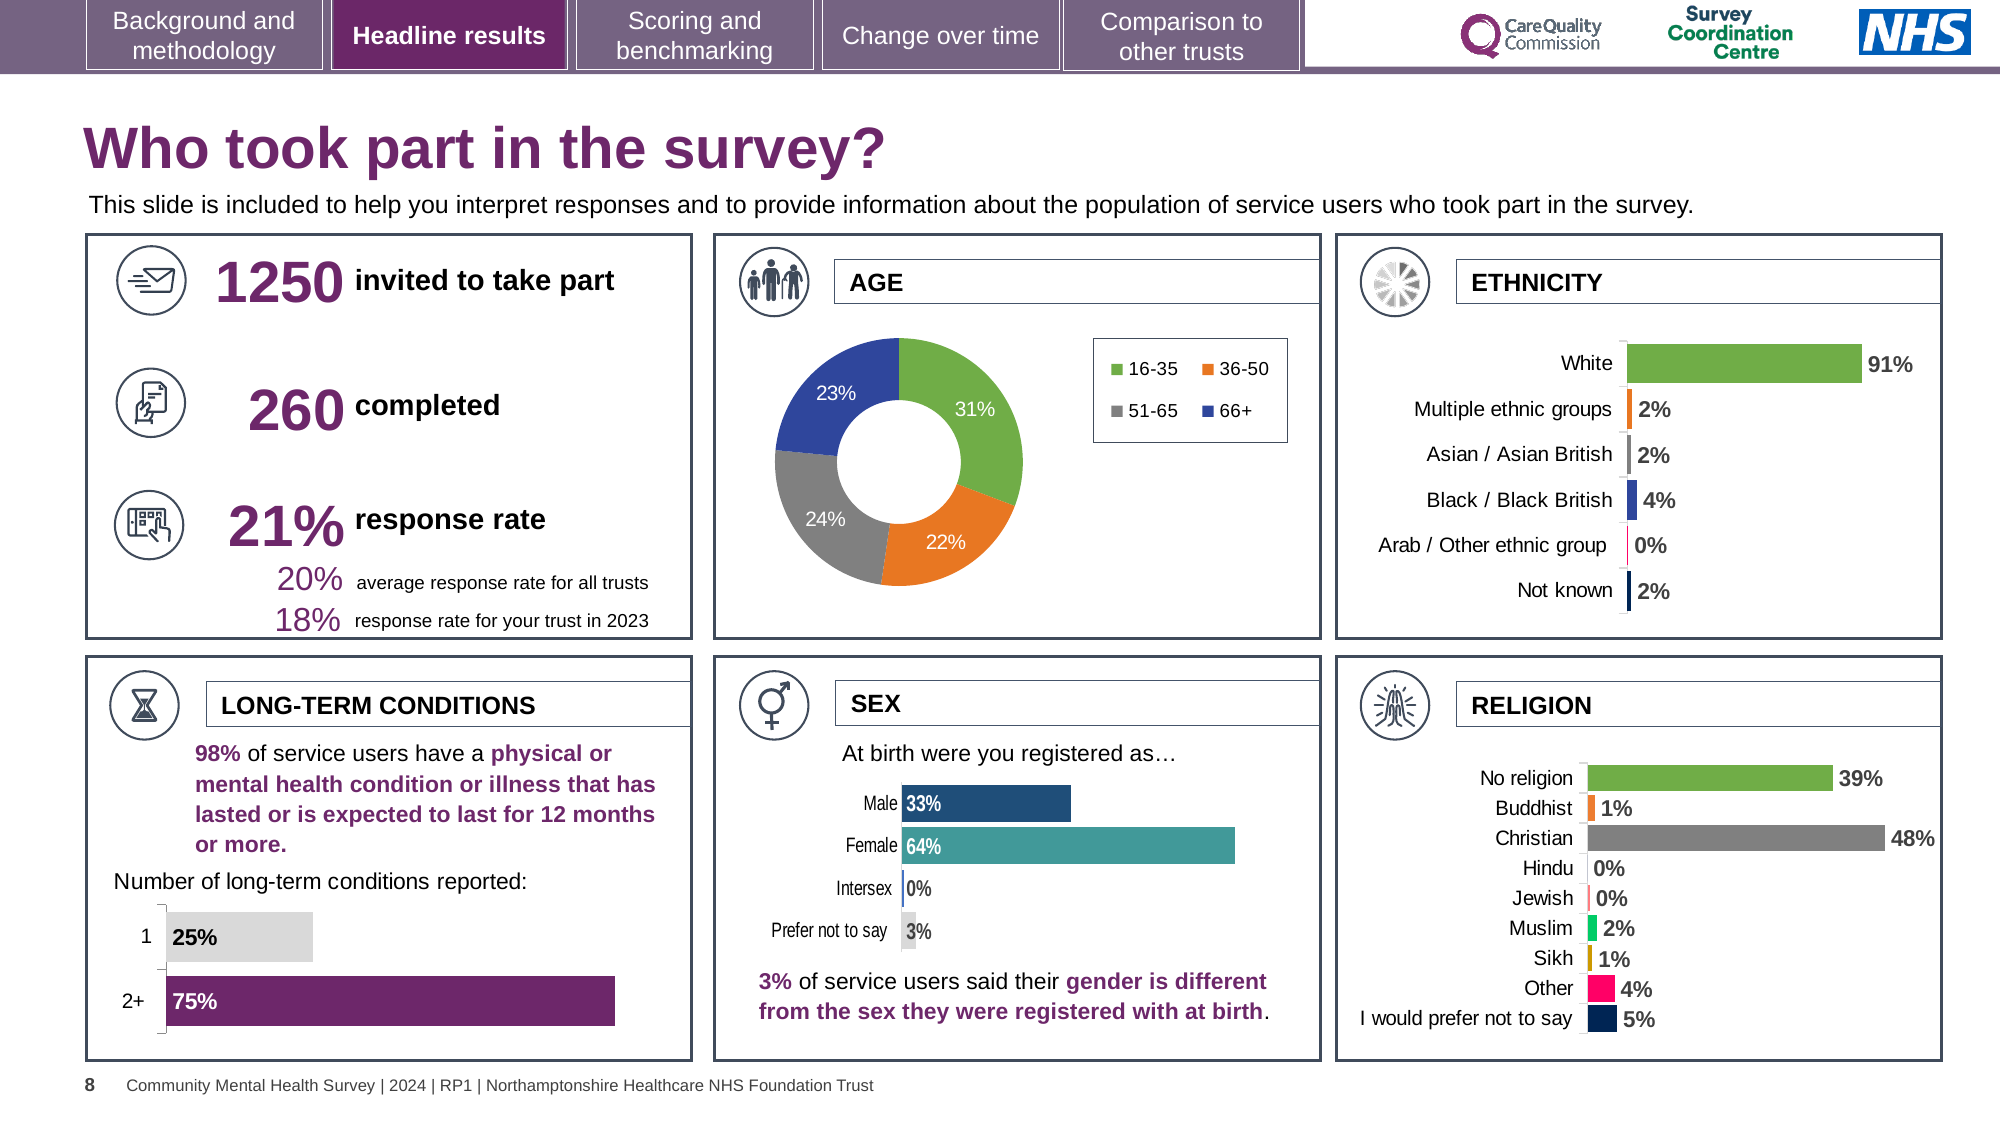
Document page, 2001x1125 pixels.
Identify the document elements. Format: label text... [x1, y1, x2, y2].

text_box [714, 233, 1321, 639]
text_box At birth were you registered as… [827, 730, 1230, 774]
chart [771, 775, 1291, 960]
text_box [1335, 655, 1943, 1061]
picture [1666, 3, 1794, 61]
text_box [117, 246, 186, 315]
picture [1859, 9, 1971, 55]
text_box RELIGION [1456, 681, 1942, 727]
text_box [1335, 233, 1943, 639]
text_box 98% of service users have a physical or mental health condition or illness that has lasted or is expected to last for 12 months or more. [180, 728, 686, 865]
chart [1332, 728, 1936, 1058]
chart [86, 814, 651, 1062]
title Who took part in the survey? [68, 96, 1942, 204]
text_box 20% [201, 552, 344, 597]
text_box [1356, 247, 1438, 317]
text_box response rate [354, 497, 678, 536]
text_box [85, 233, 693, 639]
text_box 21% [203, 481, 346, 559]
text_box AGE [834, 259, 1321, 304]
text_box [114, 490, 184, 560]
text_box completed [354, 382, 667, 422]
text_box 3% of service users said their gender is different from the sex they were registered with at birth. [744, 956, 1313, 1032]
text_box SEX [835, 680, 1321, 726]
text_box [85, 655, 693, 1061]
text_box 1250 [180, 237, 346, 315]
chart [725, 316, 1313, 633]
text_box 8 [84, 1065, 122, 1125]
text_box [1360, 671, 1430, 740]
text_box response rate for your trust in 2023 [354, 606, 691, 631]
text_box LONG-TERM CONDITIONS [206, 681, 692, 727]
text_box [739, 671, 809, 740]
text_box This slide is included to help you interpret responses and to provide information about the population of service users who took part in the survey. [73, 181, 1951, 226]
text_box average response rate for all trusts [356, 568, 654, 593]
text_box [714, 655, 1321, 1061]
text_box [739, 247, 809, 317]
picture [1460, 13, 1602, 59]
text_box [110, 671, 179, 740]
text_box 18% [199, 594, 342, 638]
text_box invited to take part [354, 257, 706, 297]
text_box 260 [203, 365, 346, 443]
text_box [116, 368, 186, 437]
chart [1343, 314, 1942, 637]
text_box ETHNICITY [1456, 259, 1942, 304]
